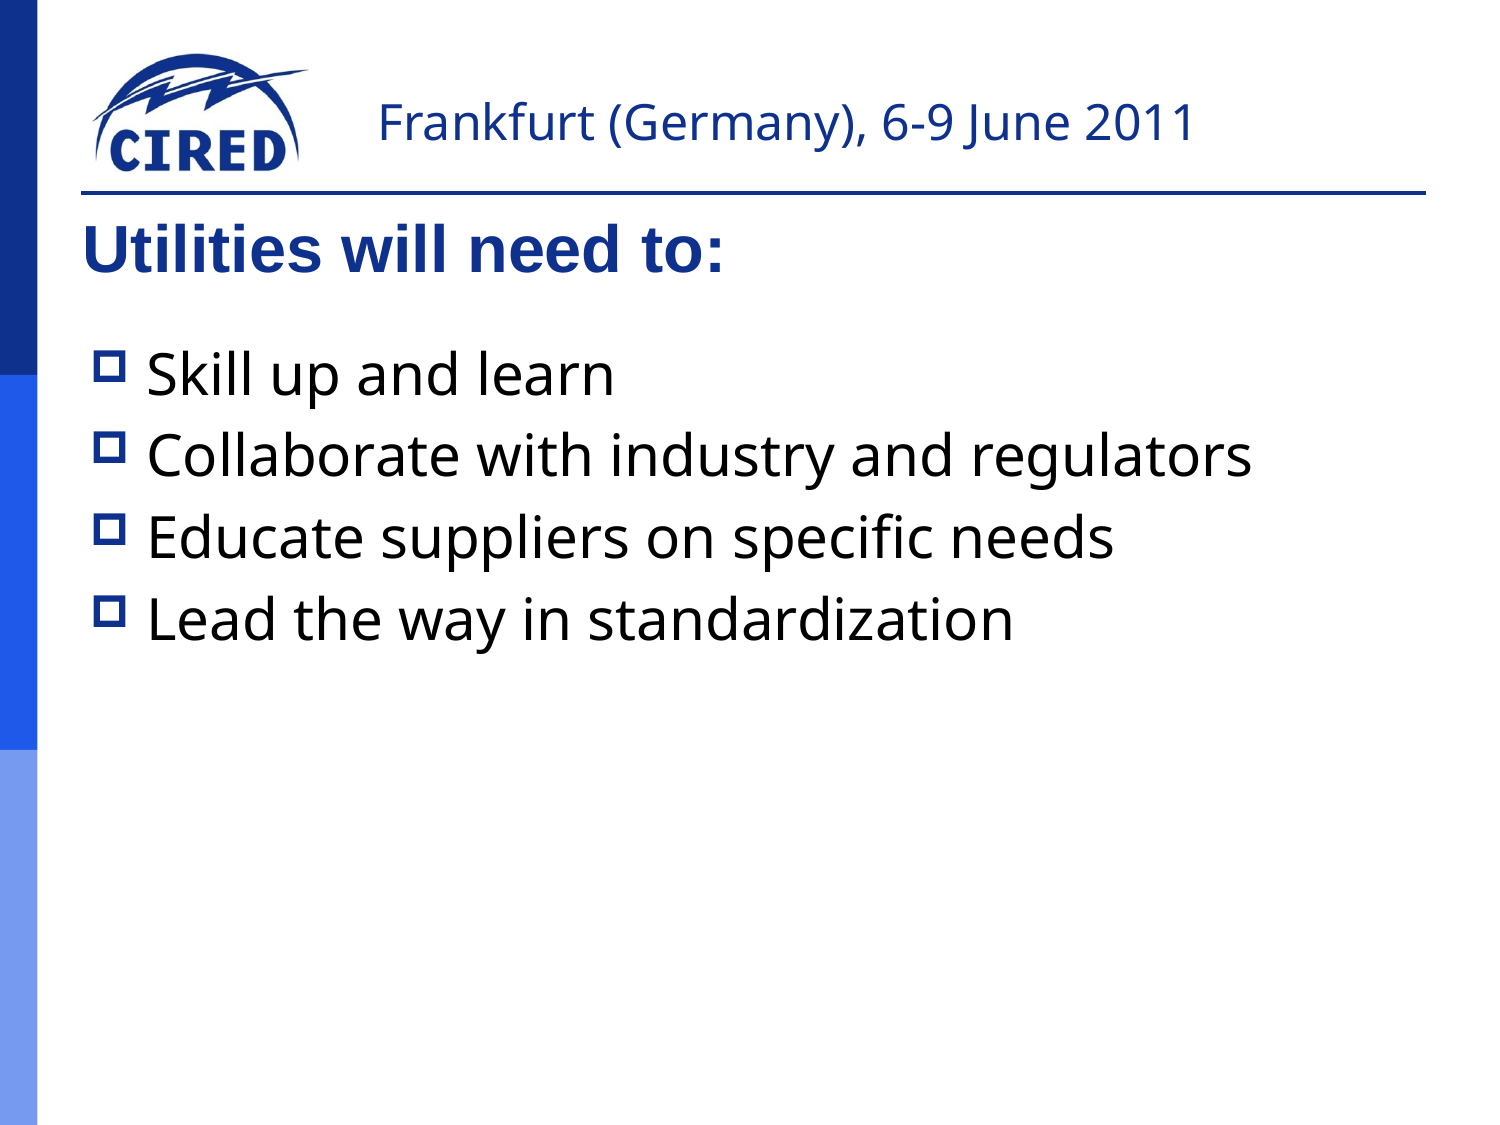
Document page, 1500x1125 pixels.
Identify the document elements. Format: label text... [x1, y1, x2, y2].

picture [92, 53, 309, 172]
title Utilities will need to: [67, 196, 1418, 294]
list Skill up and learn Collaborate with industry and regulators Educate suppliers on specific needs Lead the way in standardization [74, 329, 1426, 1006]
